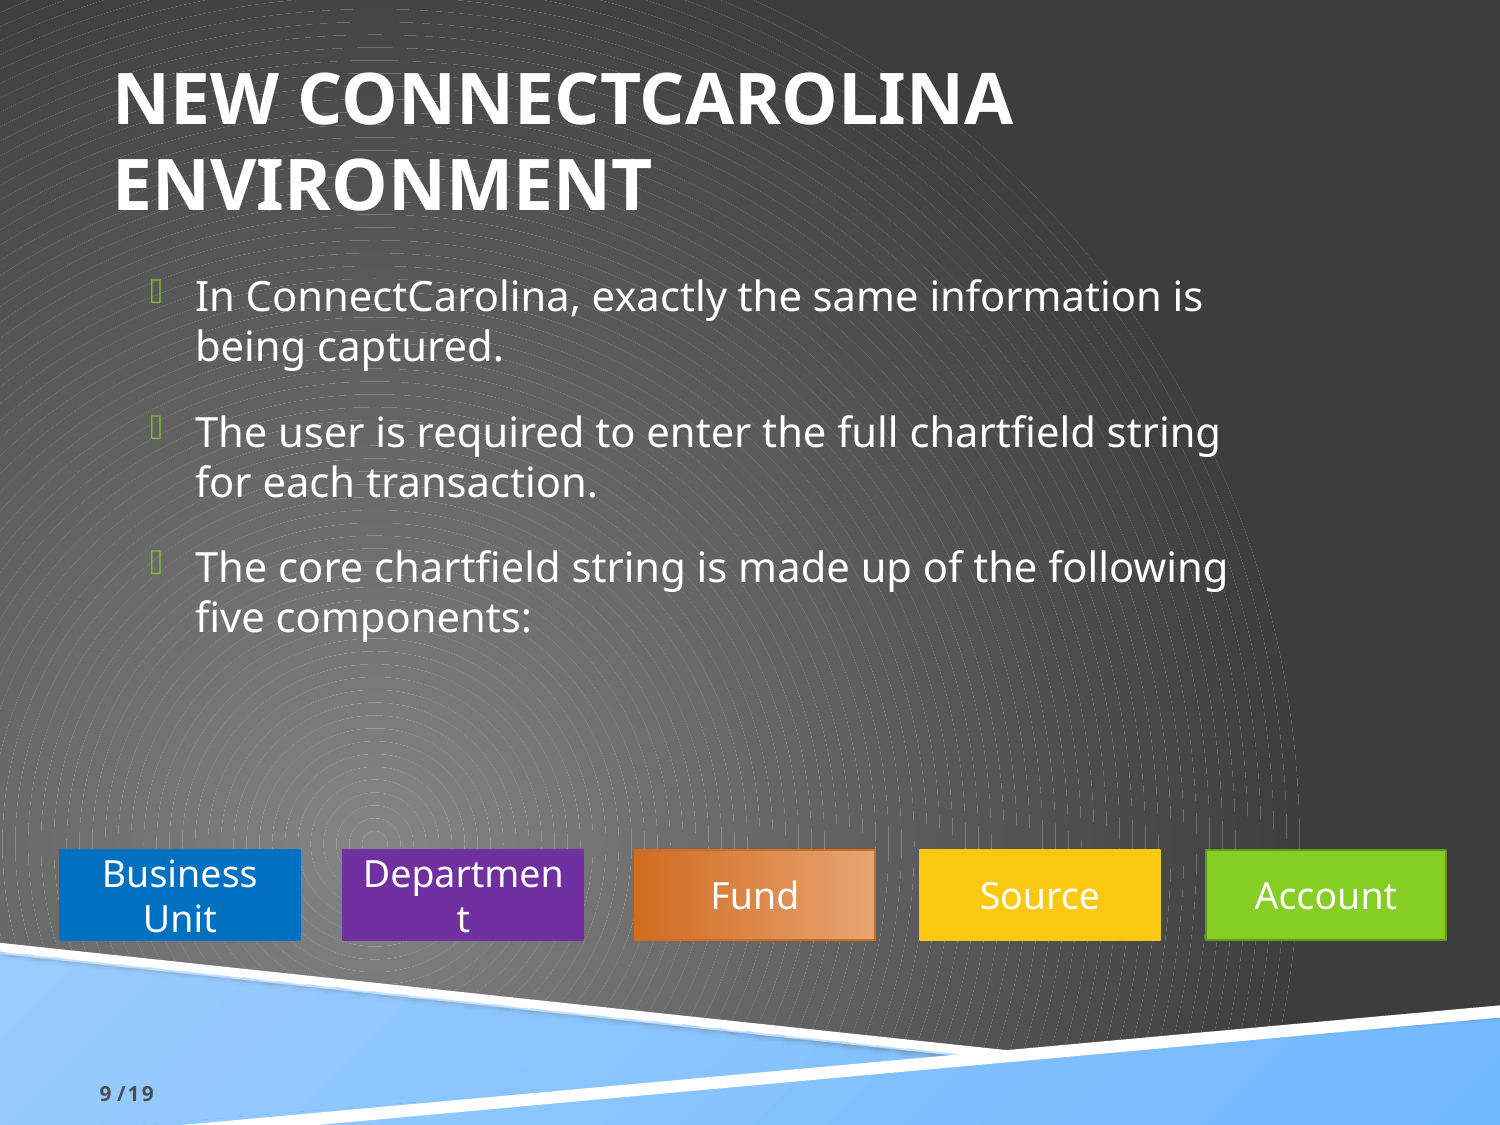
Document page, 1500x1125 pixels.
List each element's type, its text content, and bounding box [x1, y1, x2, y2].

text_box Fund [634, 849, 876, 941]
text_box Department [342, 849, 584, 941]
text_box Source [919, 849, 1161, 941]
footer /19 [117, 1049, 255, 1110]
slide_number 9 [36, 1048, 112, 1109]
list In ConnectCarolina, exactly the same information is being captured. The user is required to enter the full chartfield string for each transaction. The core chartfield string is made up of the following five components: [138, 262, 1277, 675]
text_box Business Unit [59, 849, 301, 941]
title New ConnectCarolina Environment [112, 45, 1440, 233]
text_box Account [1205, 849, 1447, 941]
